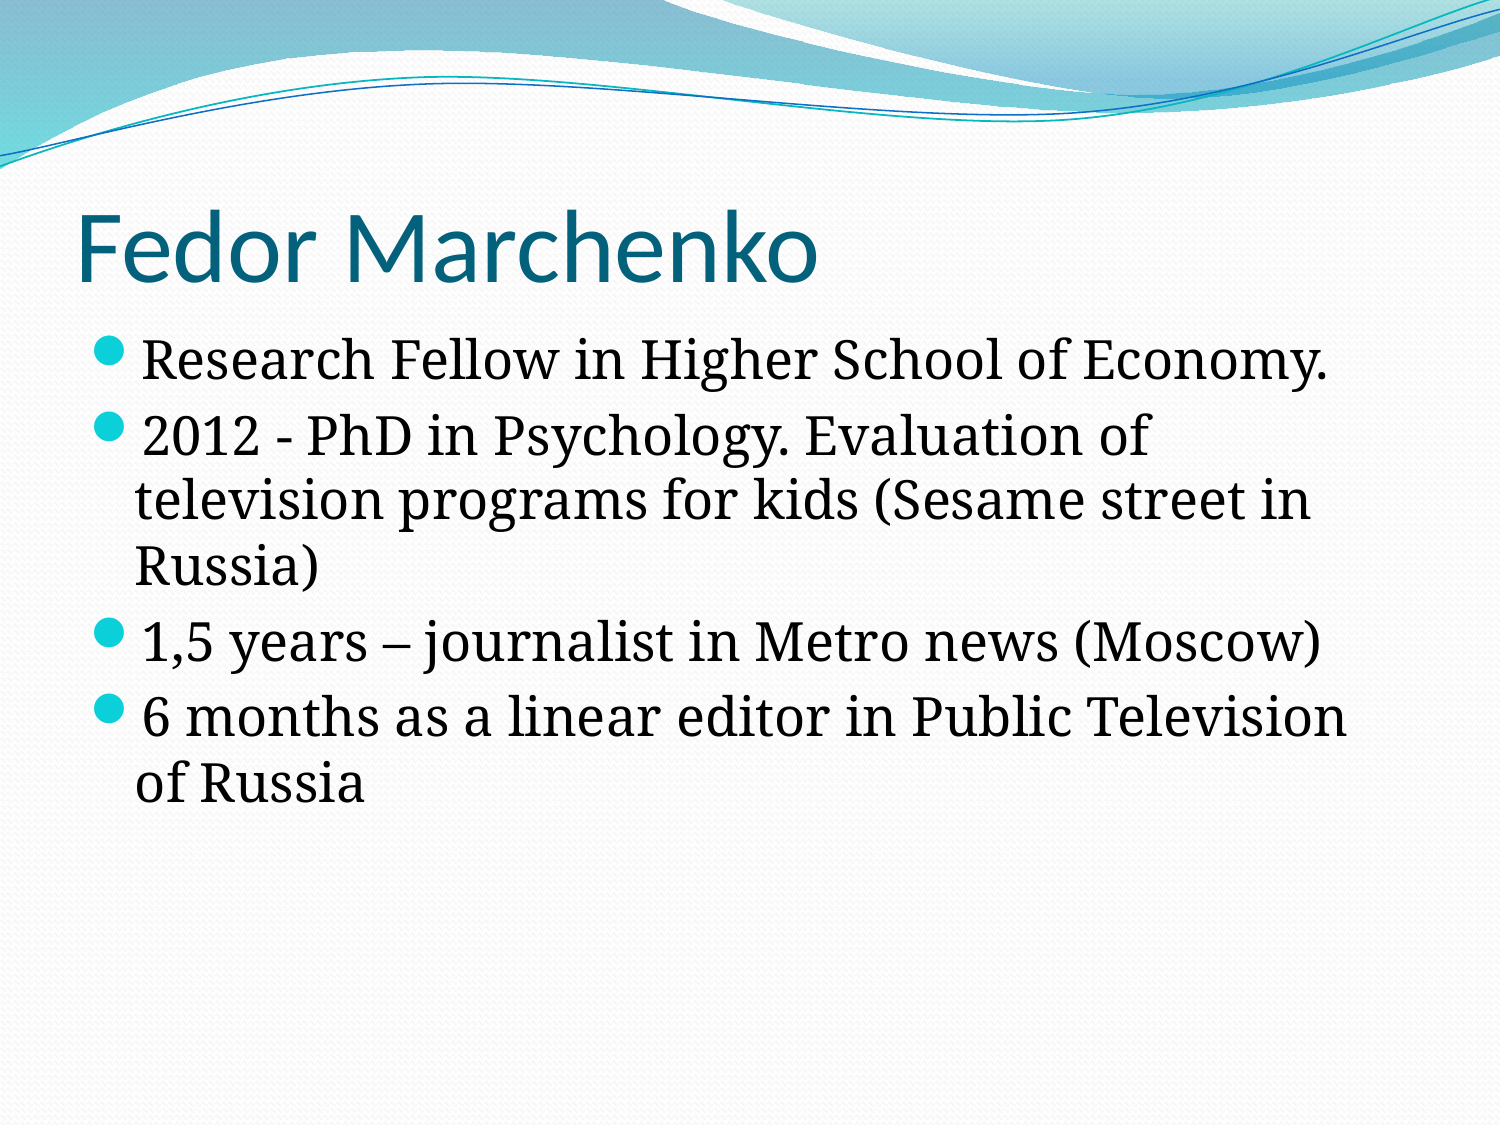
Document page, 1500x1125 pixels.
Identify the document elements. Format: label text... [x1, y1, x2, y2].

title Fedor Marchenko [75, 115, 1425, 303]
list Research Fellow in Higher School of Economy. 2012 - PhD in Psychology. Evaluation of television programs for kids (Sesame street in Russia) 1,5 years – journalist in Metro news (Moscow) 6 months as a linear editor in Public Television of Russia [75, 317, 1425, 1038]
